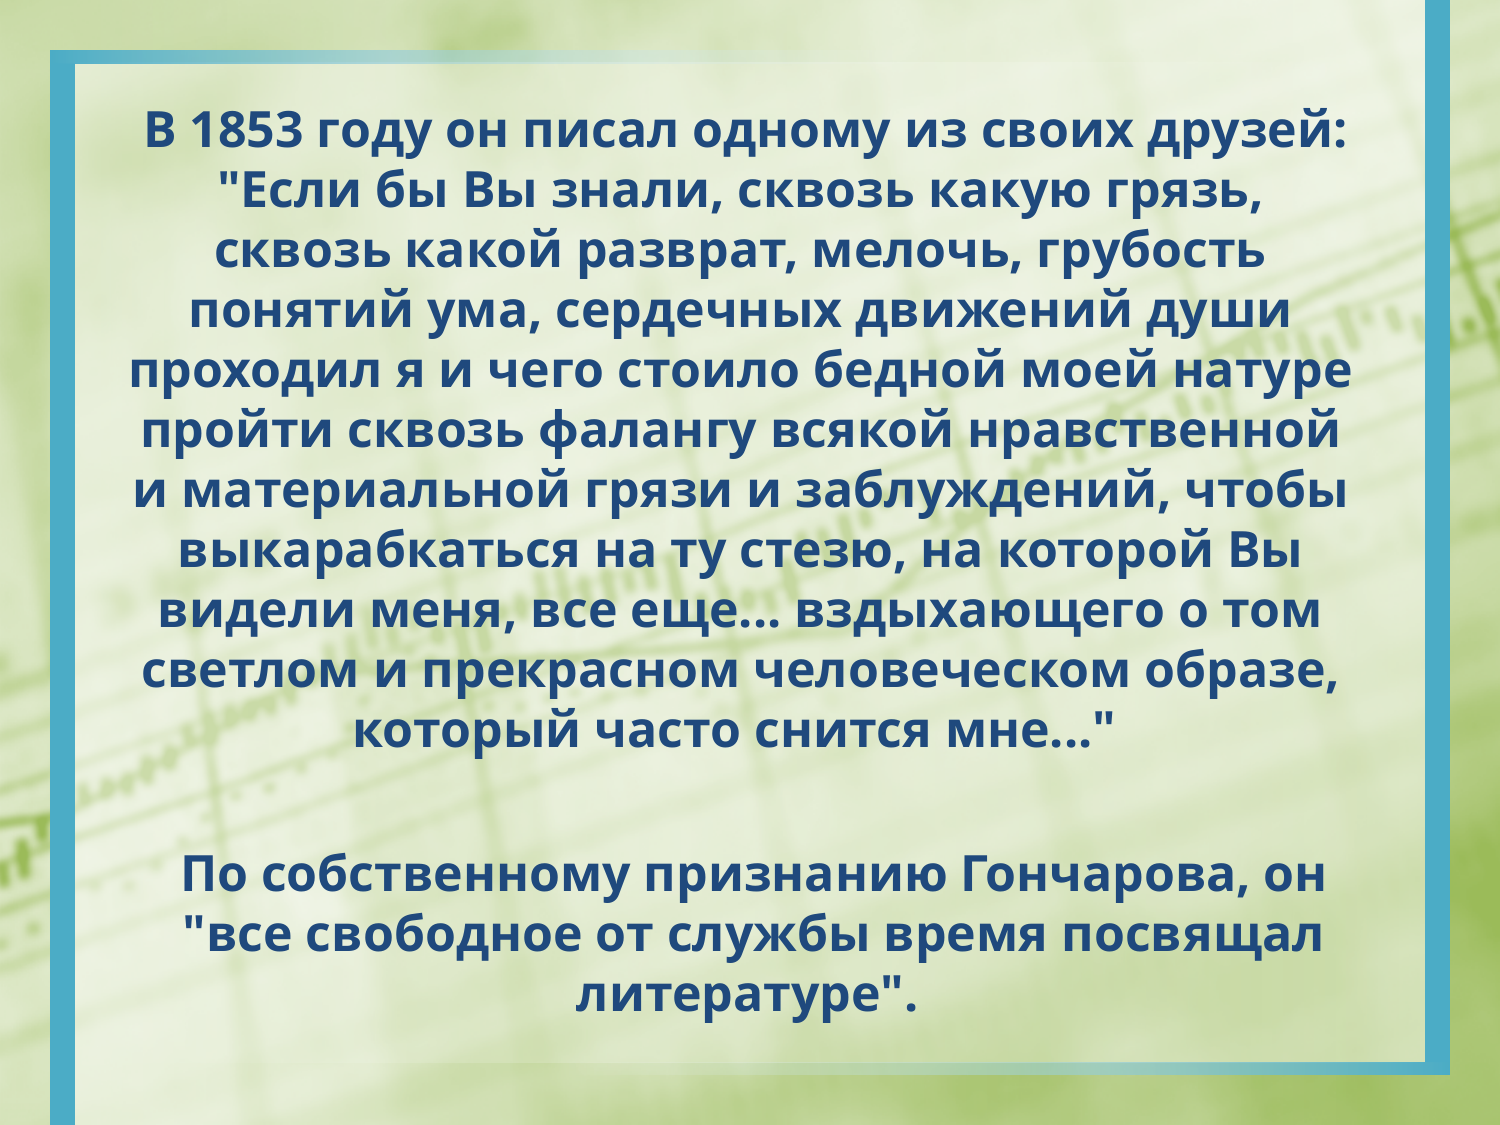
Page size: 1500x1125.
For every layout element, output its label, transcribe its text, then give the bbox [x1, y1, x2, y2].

text_box В 1853 году он писал одному из своих друзей: "Если бы Вы знали, сквозь какую грязь, сквозь какой разврат, мелочь, грубость понятий ума, сердечных движений души проходил я и чего стоило бедной моей натуре пройти сквозь фалангу всякой нравственной и материальной грязи и заблуждений, чтобы выкарабкаться на ту стезю, на которой Вы видели меня, все еще... вздыхающего о том светлом и прекрасном человеческом образе, который часто снится мне..." [108, 90, 1373, 815]
text_box По собственному признанию Гончарова, он "все свободное от службы время посвящал литературе". [108, 834, 1400, 1029]
